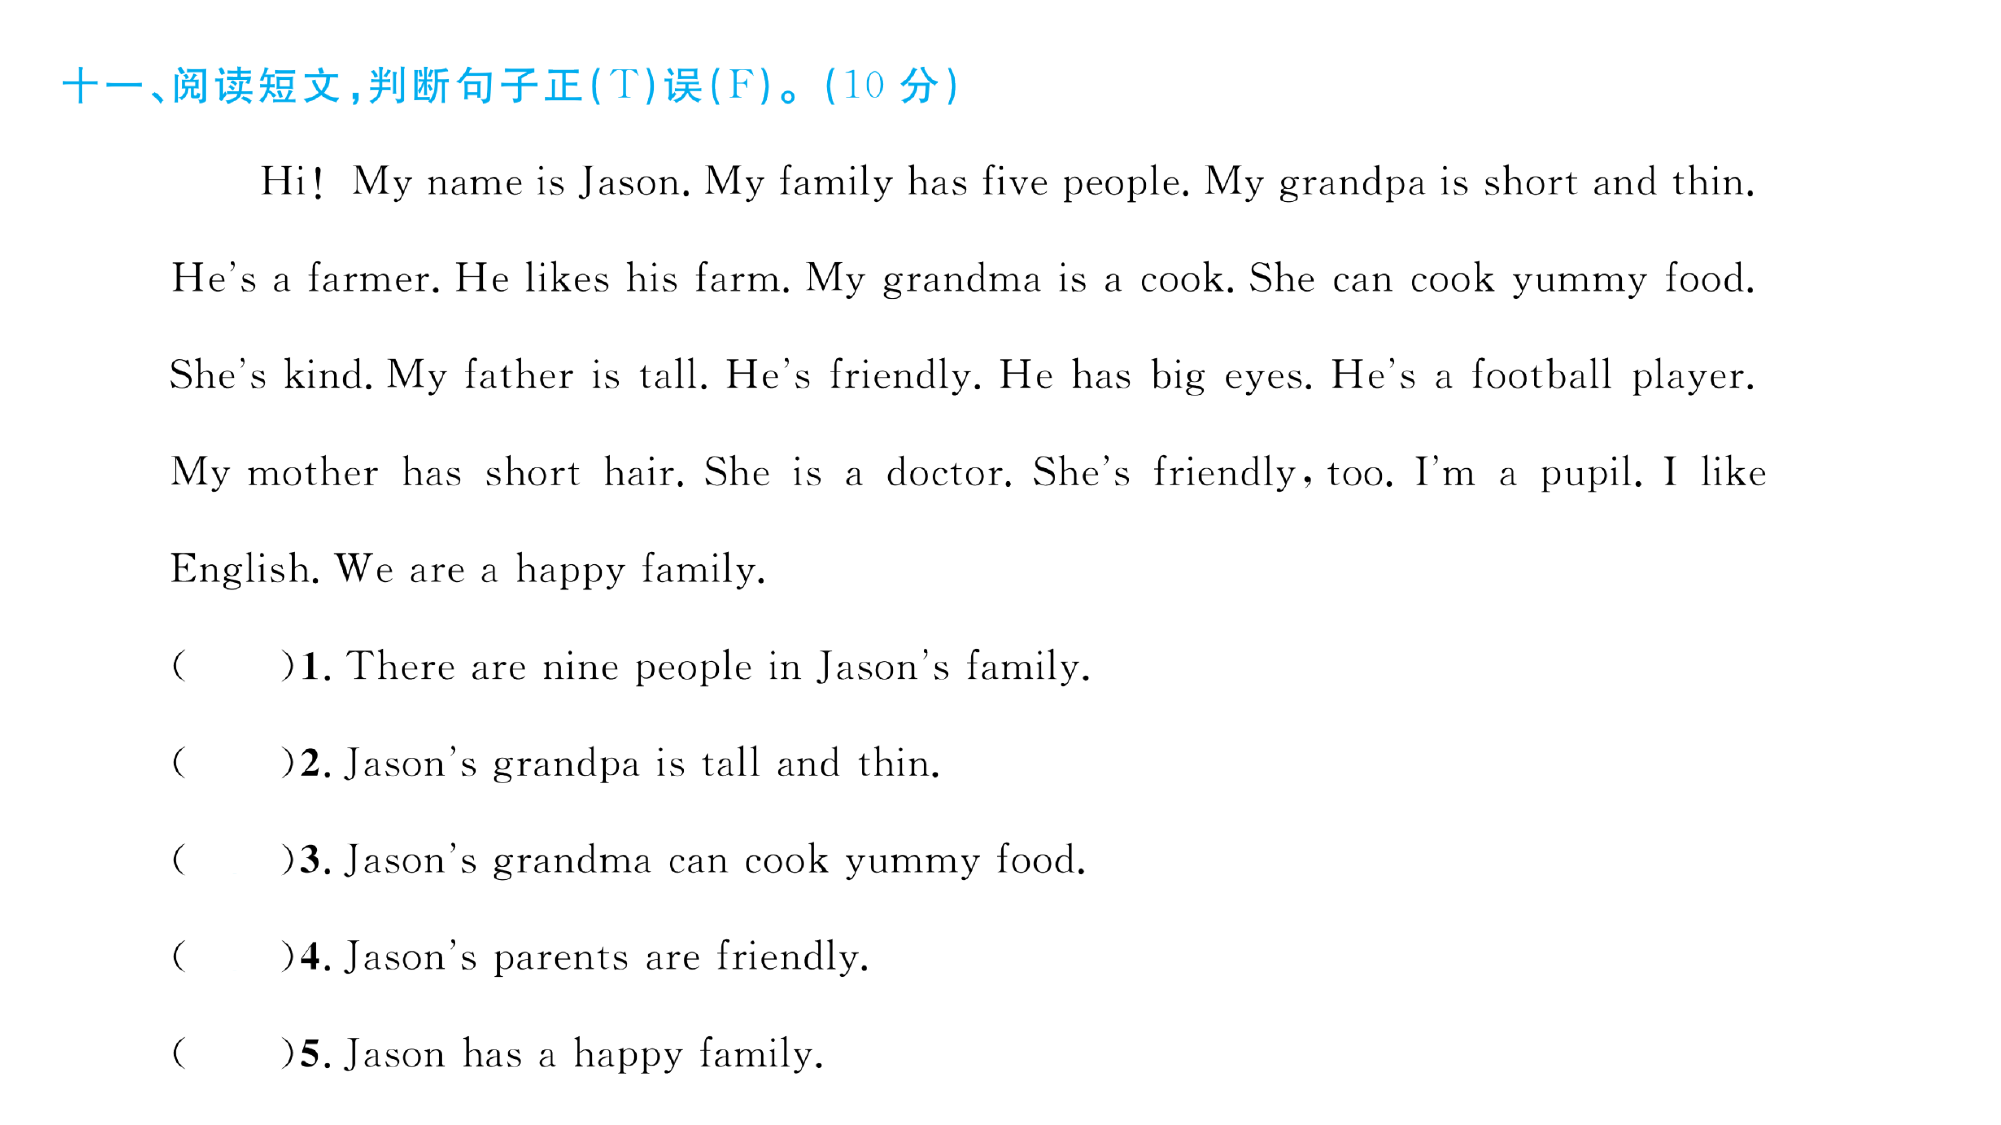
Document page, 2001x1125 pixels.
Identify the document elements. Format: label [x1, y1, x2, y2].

picture [58, 22, 1800, 1095]
